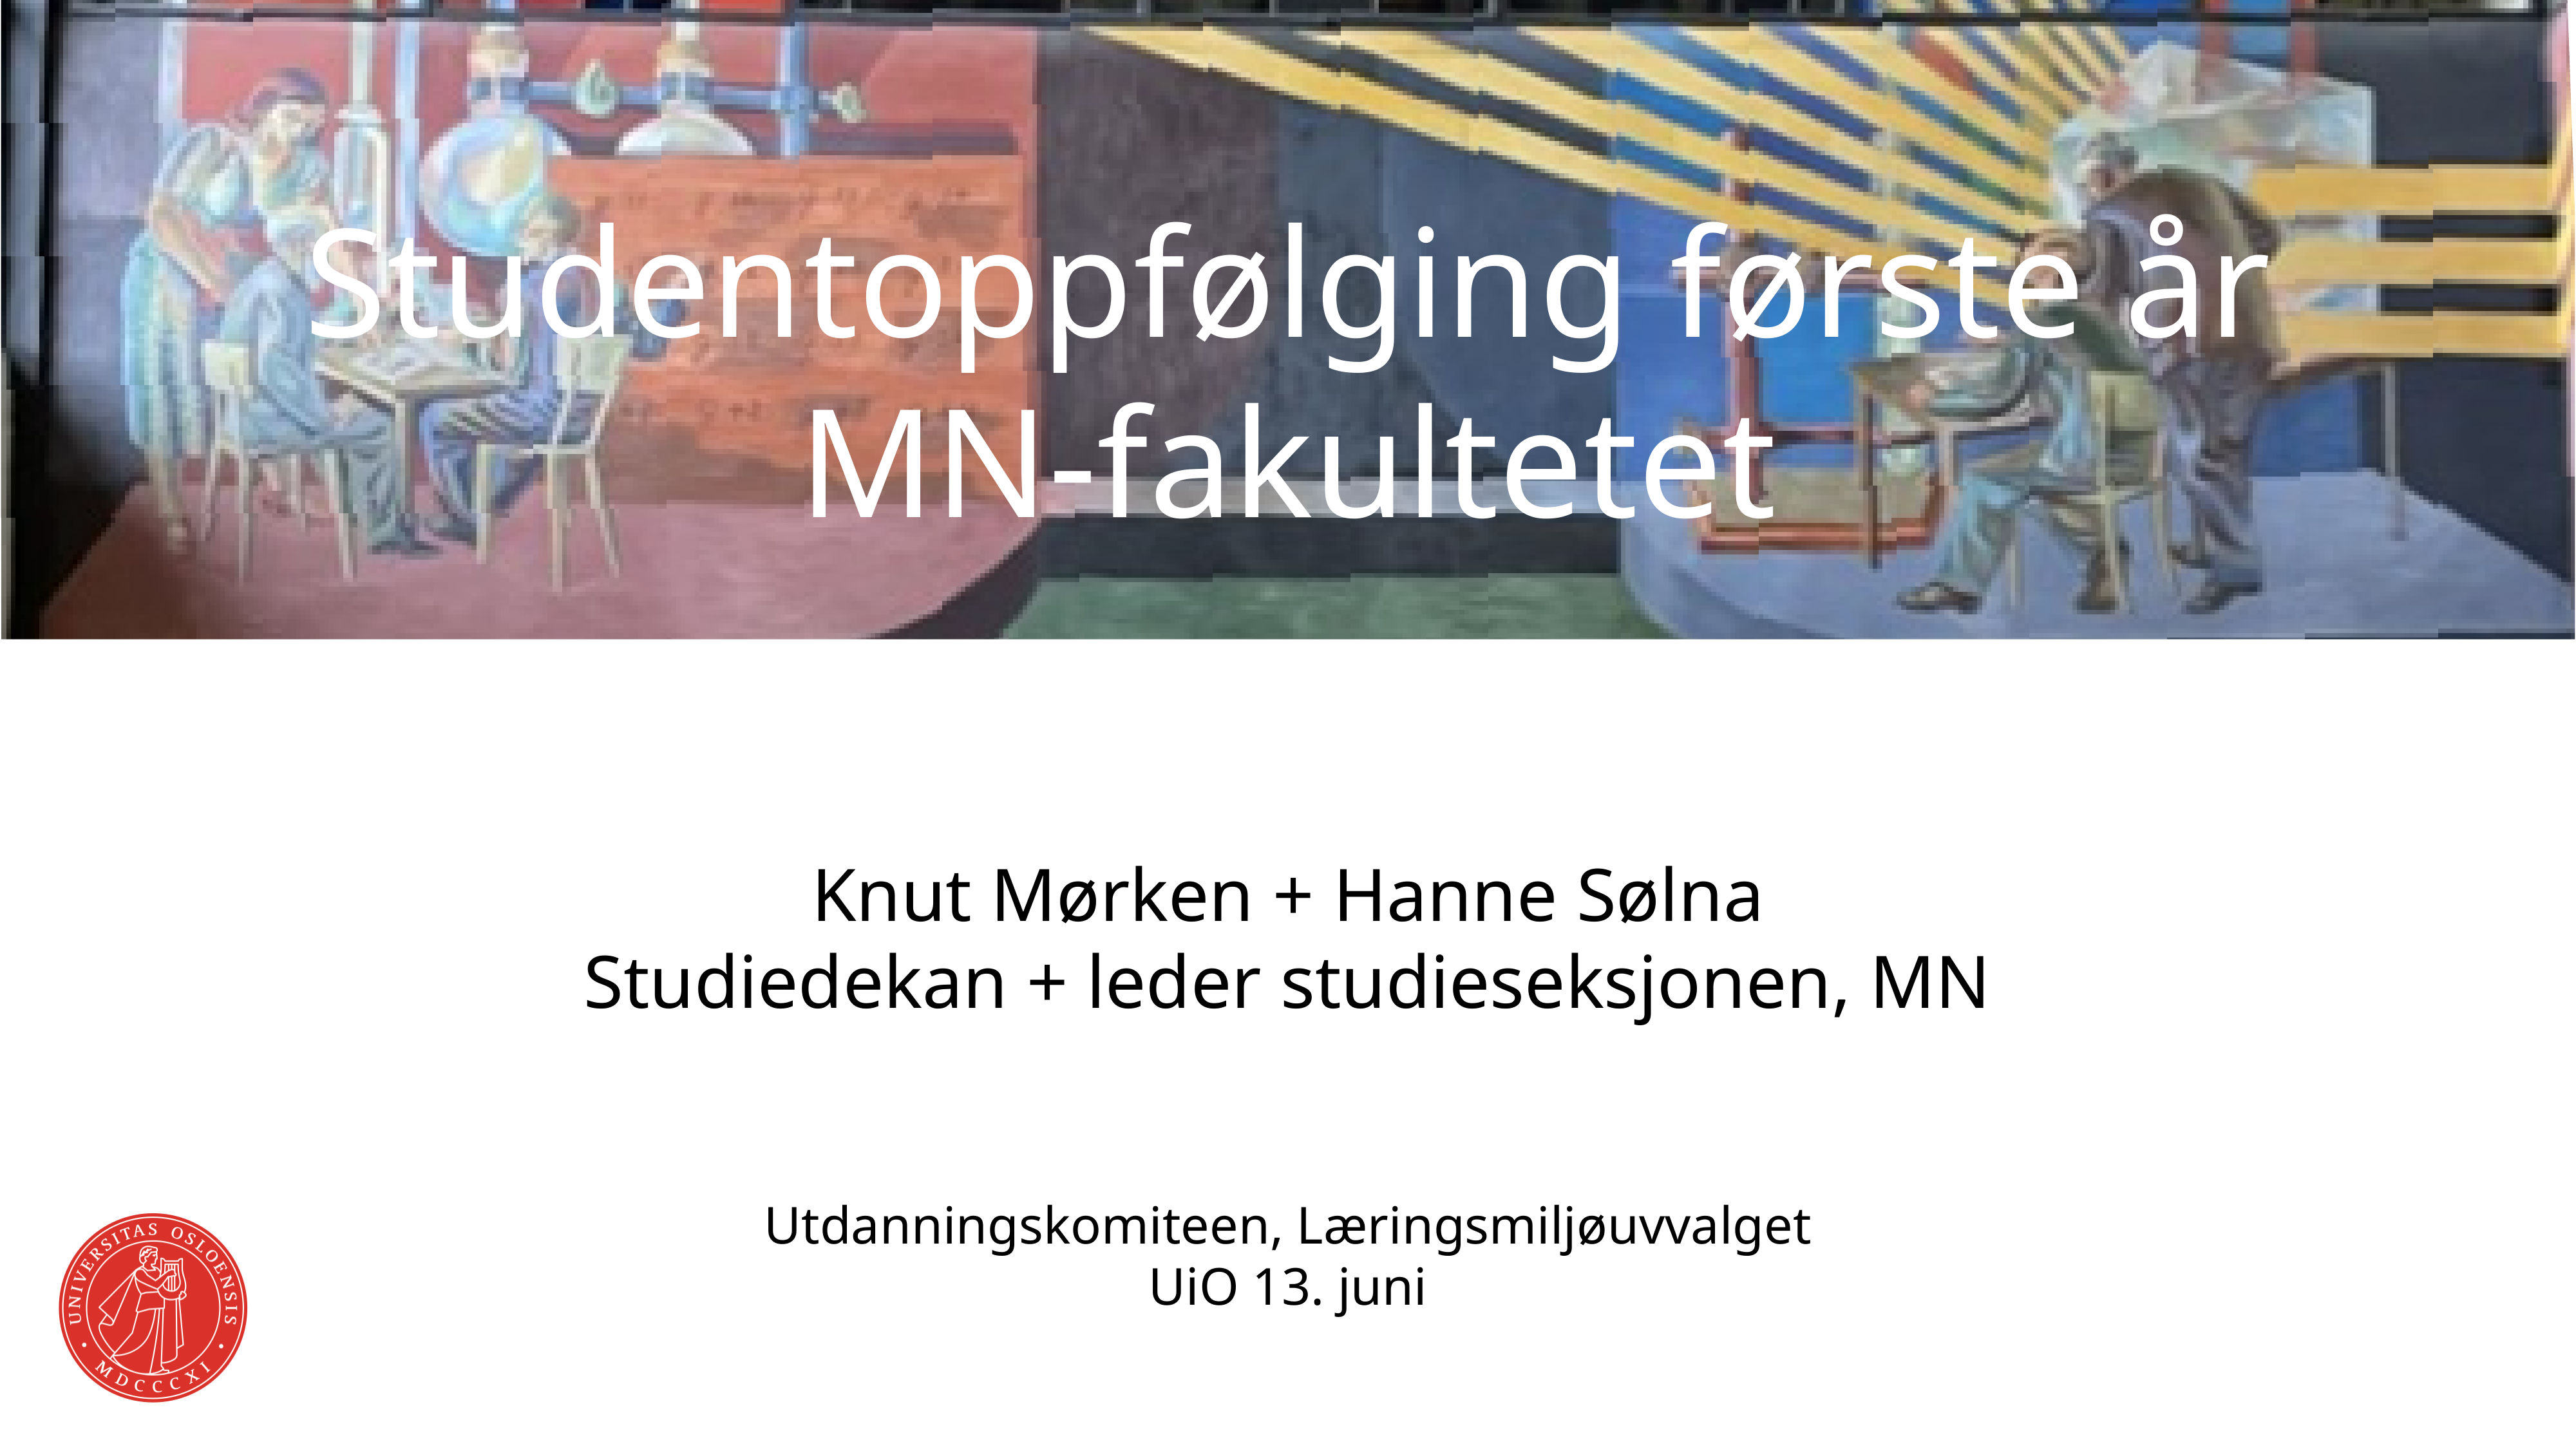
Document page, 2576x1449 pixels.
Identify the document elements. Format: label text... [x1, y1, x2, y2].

picture [57, 1212, 249, 1403]
picture [0, 0, 2576, 685]
subtitle Knut Mørken + Hanne Sølna Studiedekan + leder studieseksjonen, MN [187, 746, 2389, 1125]
text_box Utdanningskomiteen, Læringsmiljøuvvalget UiO 13. juni [187, 1187, 2389, 1356]
